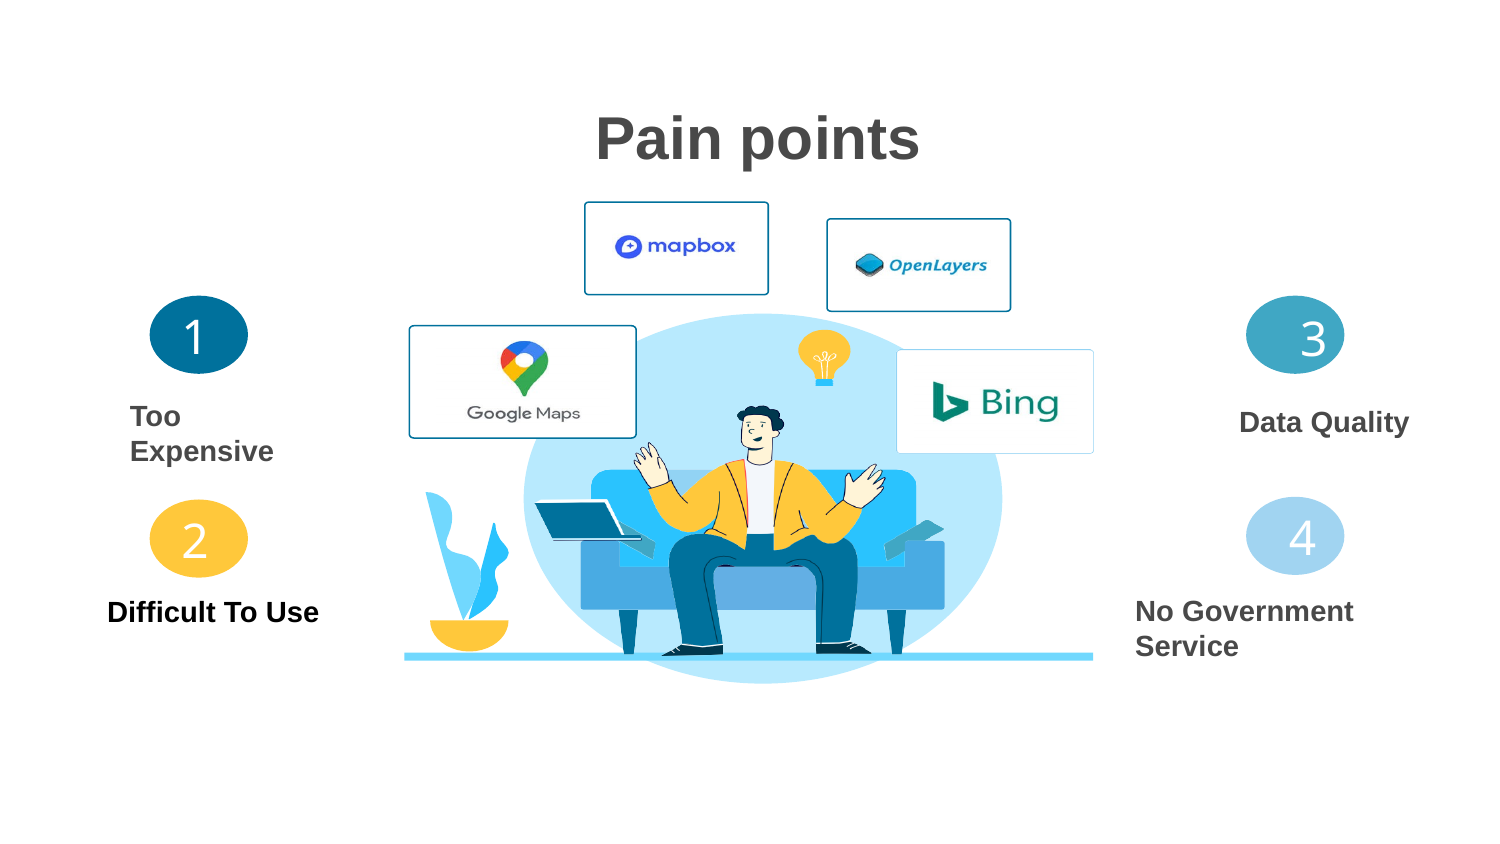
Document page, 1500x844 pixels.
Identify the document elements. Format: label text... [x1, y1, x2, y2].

text_box [1265, 366, 1325, 374]
text_box 4 [1135, 506, 1350, 566]
text_box No Government Service [1123, 586, 1470, 703]
text_box Data Quality [1227, 396, 1459, 444]
text_box Difficult To Use [95, 587, 340, 635]
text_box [404, 218, 1095, 684]
title Pain points [593, 97, 954, 217]
text_box [1263, 496, 1327, 506]
text_box [167, 365, 230, 374]
text_box [166, 295, 231, 305]
text_box 3 [1142, 306, 1361, 366]
text_box 2 [150, 509, 362, 595]
text_box [1261, 295, 1329, 306]
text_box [584, 201, 769, 217]
text_box 1 [150, 305, 323, 365]
text_box [1264, 566, 1327, 575]
text_box Too Expensive [117, 391, 334, 509]
